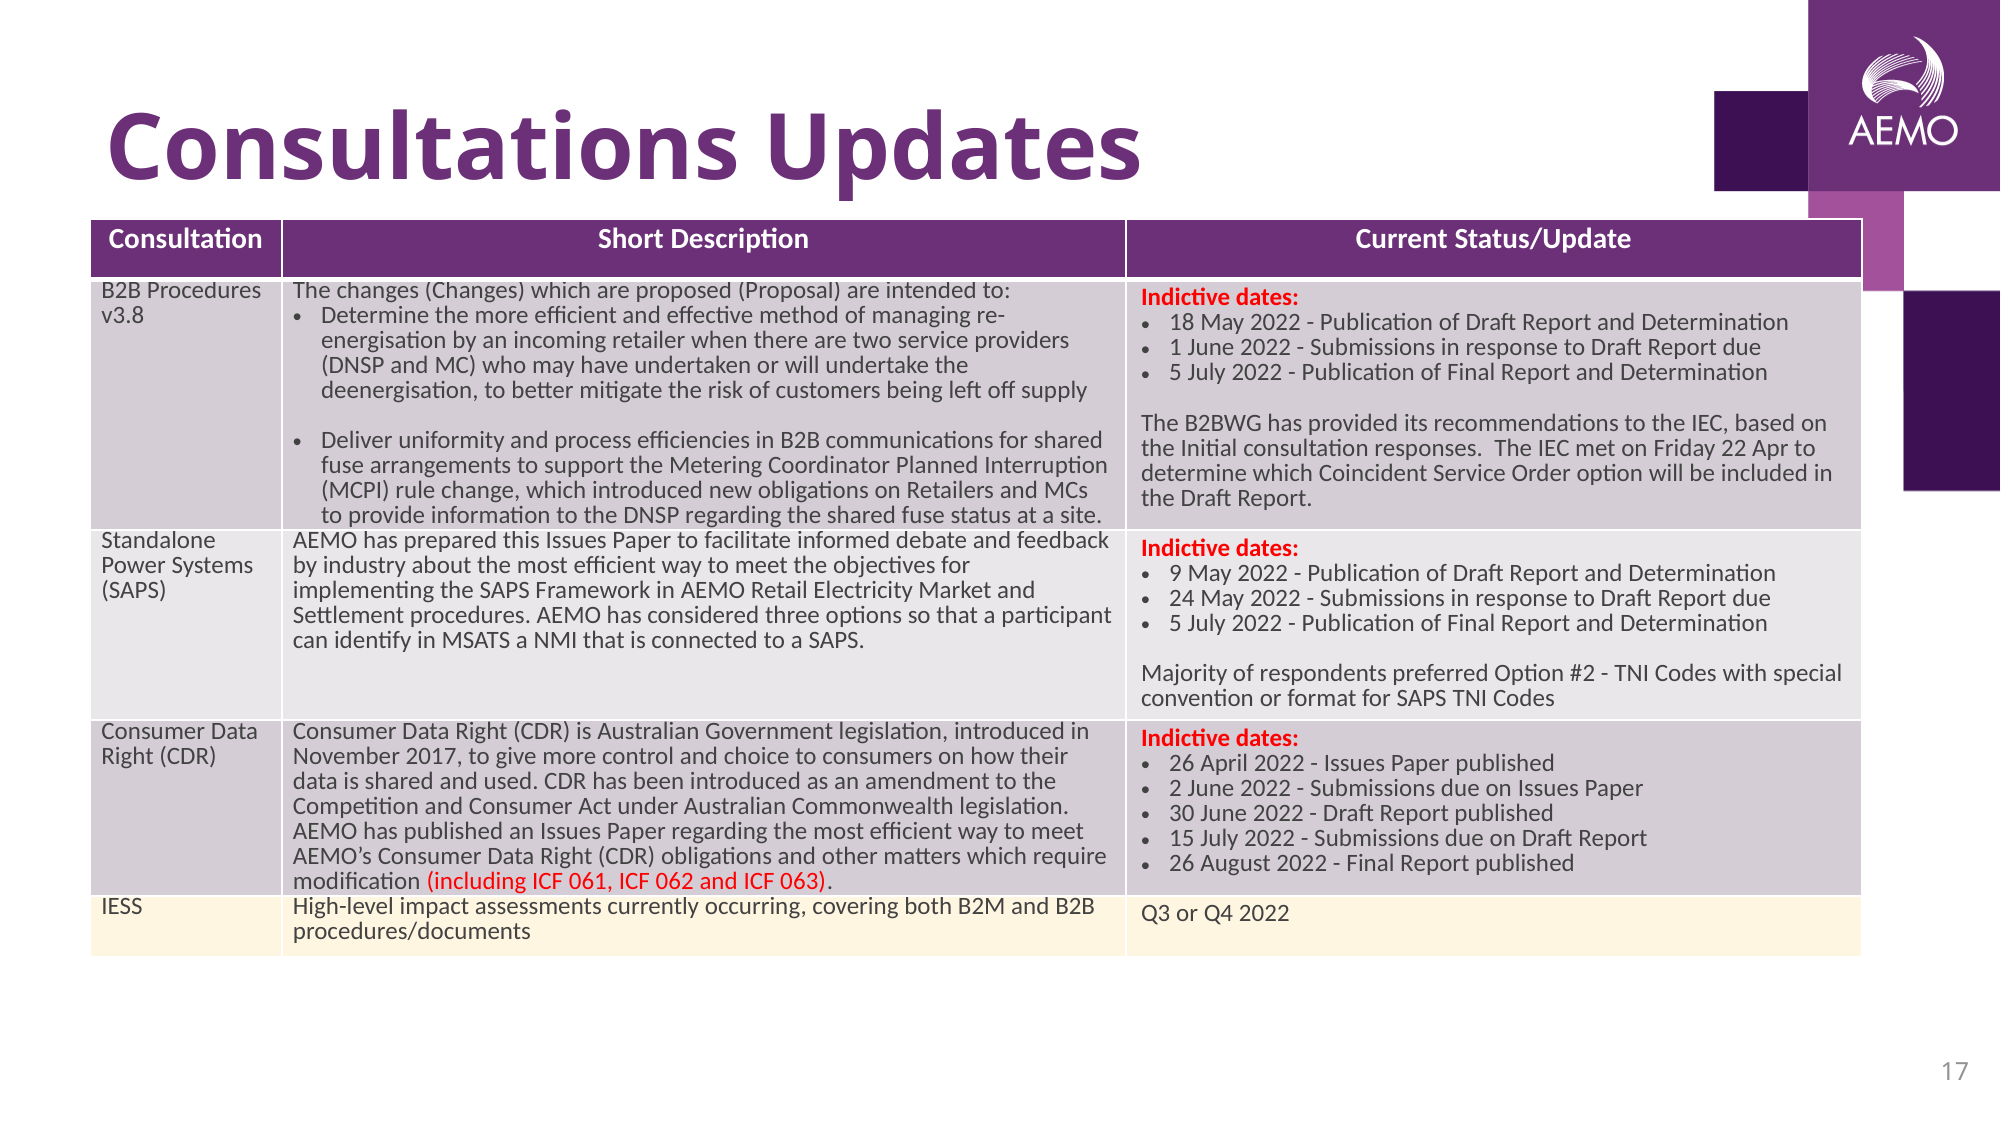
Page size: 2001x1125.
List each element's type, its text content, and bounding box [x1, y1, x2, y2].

table_cell Indictive dates: 26 April 2022 - Issues Paper published 2 June 2022 - Submissions due on Issues Paper 30 June 2022 - Draft Report published 15 July 2022 - Submissions due on Draft Report 26 August 2022 - Final Report published [1127, 721, 1861, 895]
picture [0, 0, 2001, 1125]
slide_number 17 [1909, 1042, 2000, 1103]
table_cell Q3 or Q4 2022 [1127, 897, 1861, 956]
table_cell IESS [91, 897, 281, 956]
title Consultations Updates [90, 92, 1713, 218]
table_cell The changes (Changes) which are proposed (Proposal) are intended to: Determine the more efficient and effective method of managing re-energisation by an incoming retailer when there are two service providers (DNSP and MC) who may have undertaken or will undertake the deenergisation, to better mitigate the risk of customers being left off supply Deliver uniformity and process efficiencies in B2B communications for shared fuse arrangements to support the Metering Coordinator Planned Interruption (MCPI) rule change, which introduced new obligations on Retailers and MCs to provide information to the DNSP regarding the shared fuse status at a site. [283, 282, 1125, 529]
table_cell Indictive dates: 18 May 2022 - Publication of Draft Report and Determination 1 June 2022 - Submissions in response to Draft Report due 5 July 2022 - Publication of Final Report and Determination The B2BWG has provided its recommendations to the IEC, based on the Initial consultation responses. The IEC met on Friday 22 Apr to determine which Coincident Service Order option will be included in the Draft Report. [1127, 282, 1861, 529]
table_header Consultation [91, 220, 281, 277]
table_cell Indictive dates: 9 May 2022 - Publication of Draft Report and Determination 24 May 2022 - Submissions in response to Draft Report due 5 July 2022 - Publication of Final Report and Determination Majority of respondents preferred Option #2 - TNI Codes with special convention or format for SAPS TNI Codes [1127, 531, 1861, 719]
table_cell Consumer Data Right (CDR) [91, 721, 281, 895]
table_cell B2B Procedures v3.8 [91, 282, 281, 529]
table_cell AEMO has prepared this Issues Paper to facilitate informed debate and feedback by industry about the most efficient way to meet the objectives for implementing the SAPS Framework in AEMO Retail Electricity Market and Settlement procedures. AEMO has considered three options so that a participant can identify in MSATS a NMI that is connected to a SAPS. [283, 531, 1125, 719]
table_cell Consumer Data Right (CDR) is Australian Government legislation, introduced in November 2017, to give more control and choice to consumers on how their data is shared and used. CDR has been introduced as an amendment to the Competition and Consumer Act under Australian Commonwealth legislation. AEMO has published an Issues Paper regarding the most efficient way to meet AEMO’s Consumer Data Right (CDR) obligations and other matters which require modification (including ICF 061, ICF 062 and ICF 063). [283, 721, 1125, 895]
table_header Short Description [283, 220, 1125, 277]
table_header Current Status/Update [1127, 220, 1861, 277]
table_cell Standalone Power Systems (SAPS) [91, 531, 281, 719]
table_cell High-level impact assessments currently occurring, covering both B2M and B2B procedures/documents [283, 897, 1125, 956]
